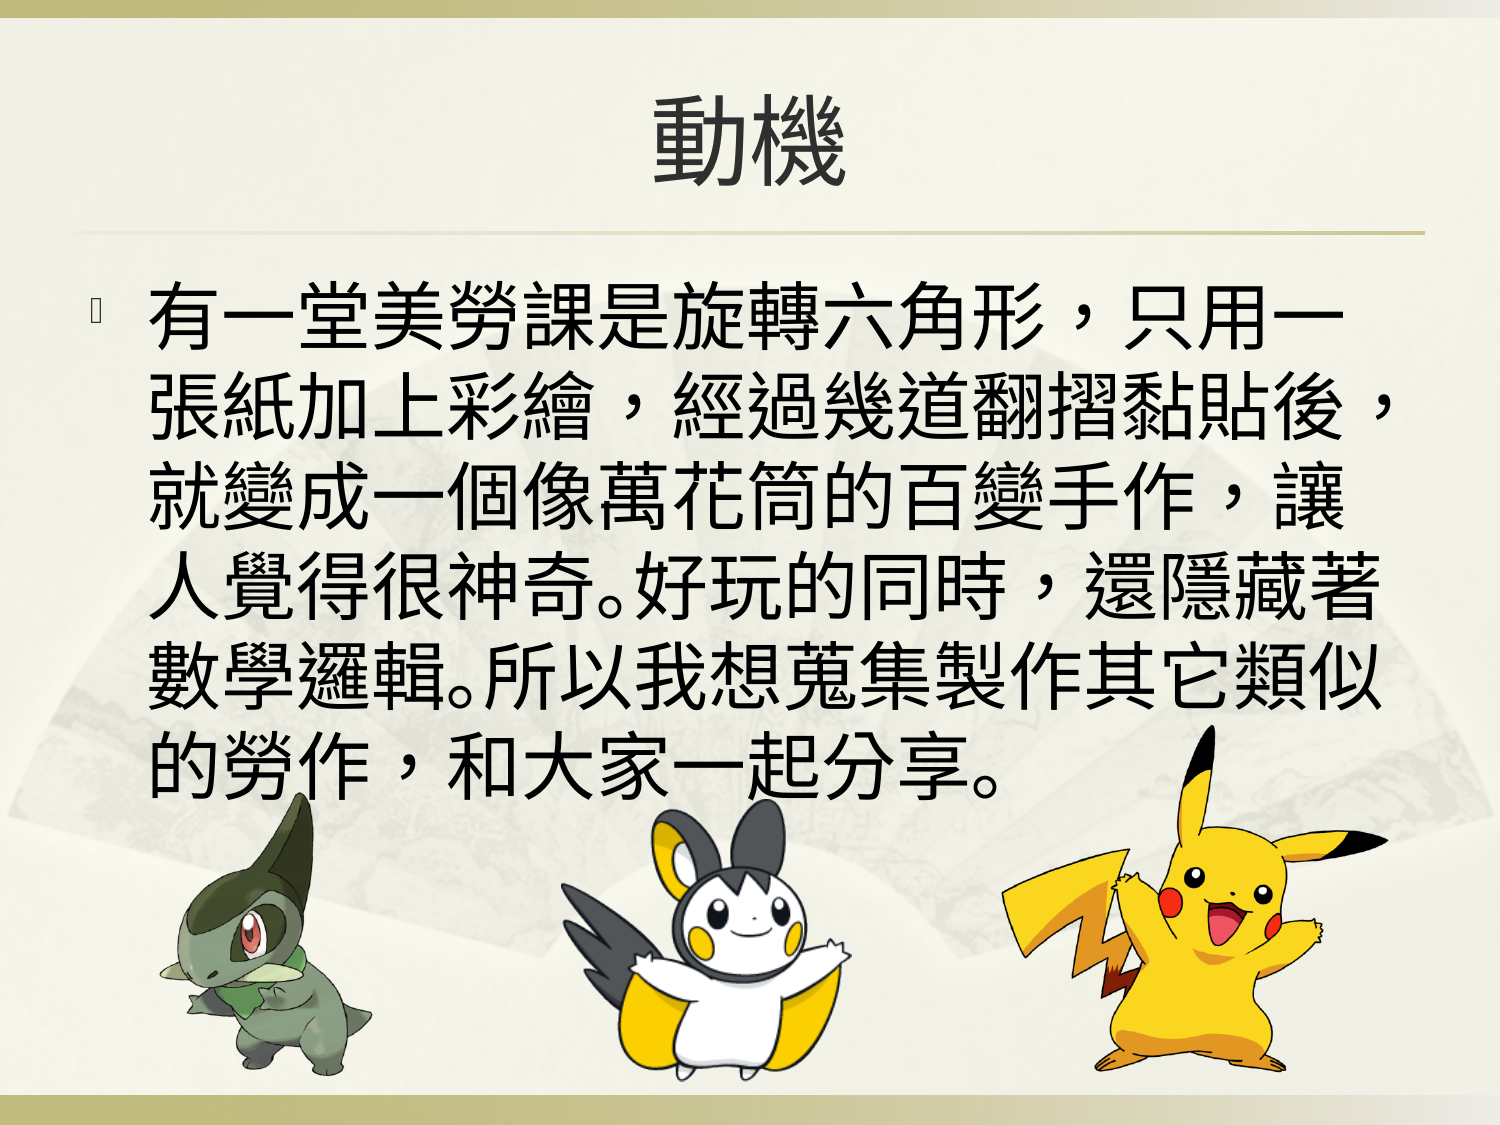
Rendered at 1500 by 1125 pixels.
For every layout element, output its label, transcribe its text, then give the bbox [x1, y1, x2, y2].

picture [560, 798, 853, 1082]
picture [123, 791, 408, 1077]
title 動機 [75, 45, 1425, 233]
picture [997, 725, 1392, 1076]
list 有一堂美勞課是旋轉六角形，只用一張紙加上彩繪，經過幾道翻摺黏貼後，就變成一個像萬花筒的百變手作，讓人覺得很神奇｡好玩的同時，還隱藏著數學邏輯｡所以我想蒐集製作其它類似的勞作，和大家一起分享｡ [75, 262, 1425, 1032]
